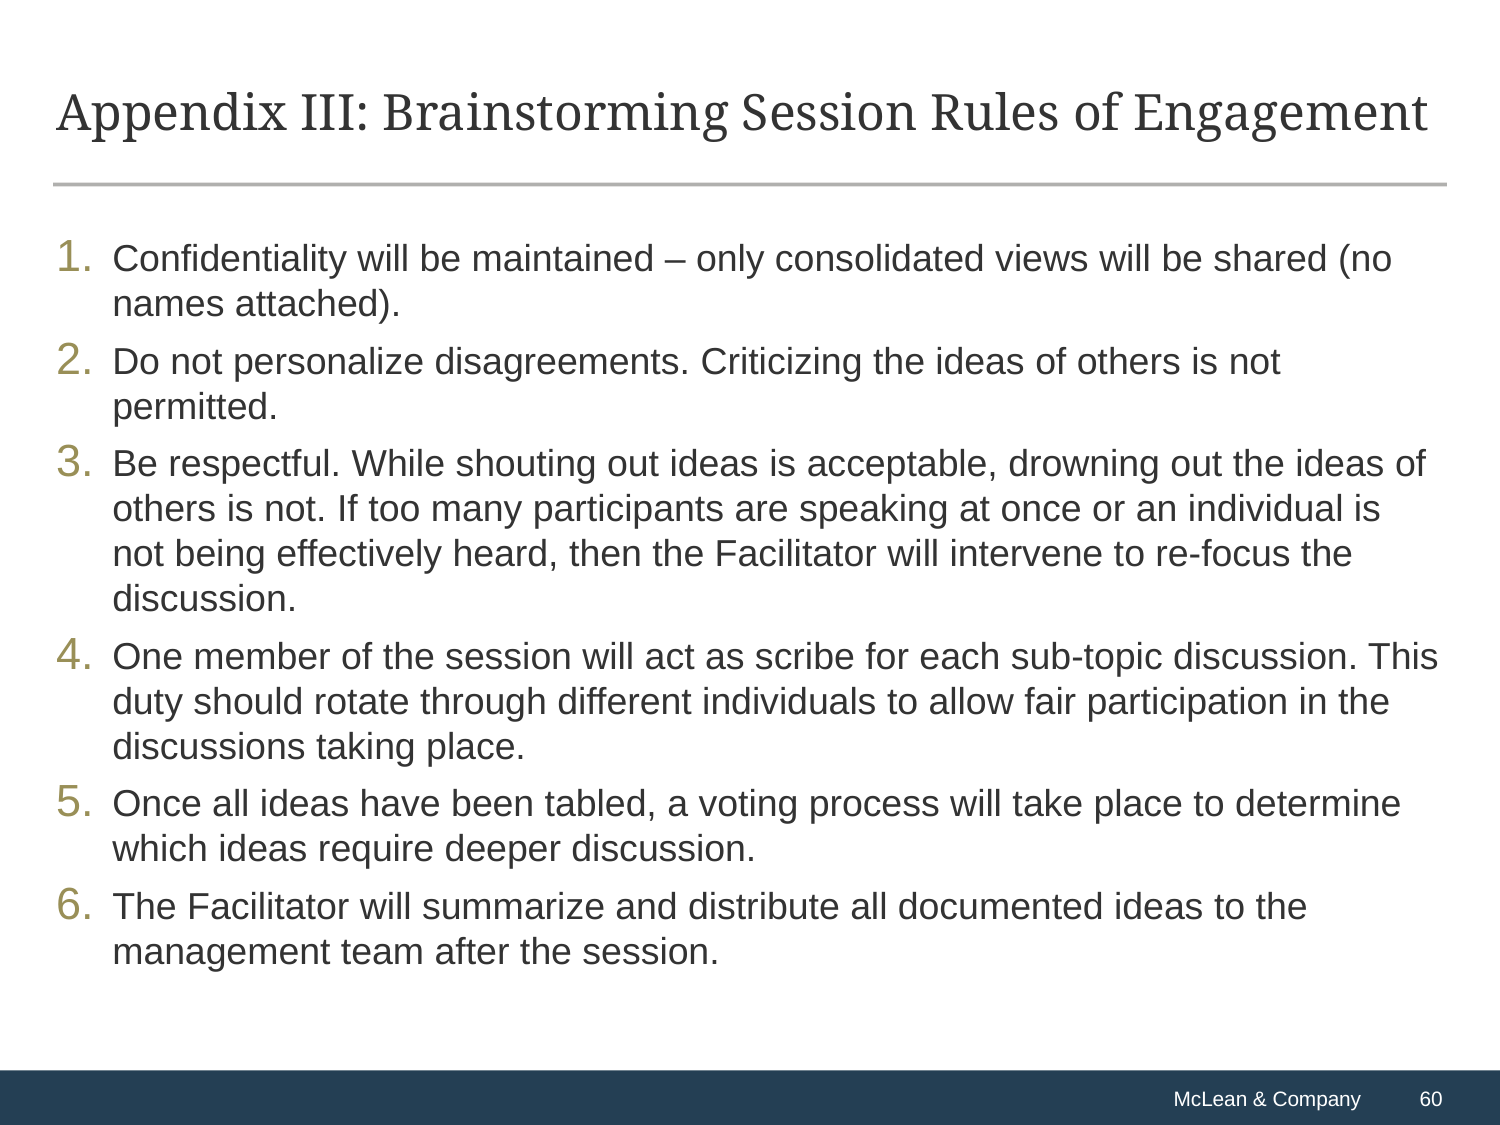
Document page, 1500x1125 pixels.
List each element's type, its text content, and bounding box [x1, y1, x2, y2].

text_box Confidentiality will be maintained – only consolidated views will be shared (no names attached). Do not personalize disagreements. Criticizing the ideas of others is not permitted. Be respectful. While shouting out ideas is acceptable, drowning out the ideas of others is not. If too many participants are speaking at once or an individual is not being effectively heard, then the Facilitator will intervene to re-focus the discussion. One member of the session will act as scribe for each sub-topic discussion. This duty should rotate through different individuals to allow fair participation in the discussions taking place. Once all ideas have been tabled, a voting process will take place to determine which ideas require deeper discussion. The Facilitator will summarize and distribute all documented ideas to the management team after the session. [41, 227, 1457, 980]
title Appendix III: Brainstorming Session Rules of Engagement [41, 42, 1457, 185]
